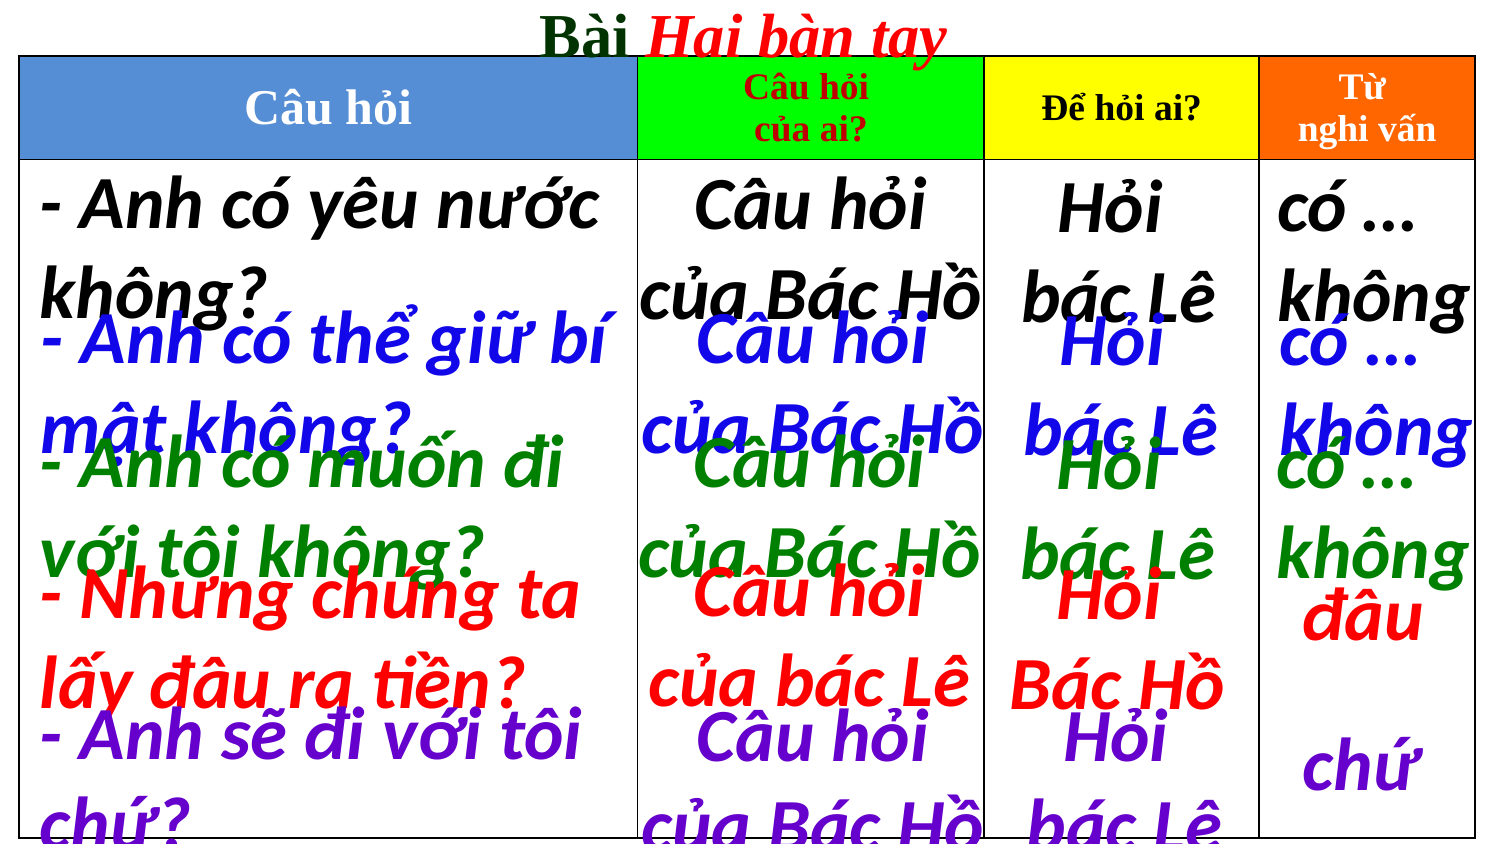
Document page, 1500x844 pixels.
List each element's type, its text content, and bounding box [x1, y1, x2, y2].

text_box Bài Hai bàn tay [524, 0, 1113, 77]
text_box Câu hỏi của Bác Hồ [617, 147, 1005, 281]
text_box - Nhưng chúng ta lấy đâu ra tiền? [24, 536, 615, 677]
text_box Hỏi bác Lê [964, 283, 1264, 407]
text_box Câu hỏi của bác Lê [615, 534, 1004, 730]
text_box Câu hỏi của Bác Hồ [619, 679, 968, 844]
text_box Hỏi bác Lê [968, 678, 1281, 844]
table_header Từ nghi vấn [1260, 57, 1474, 149]
table_header Câu hỏi của ai? [638, 77, 983, 147]
table_header Để hỏi ai? [985, 57, 1258, 149]
text_box Hỏi bác Lê [962, 149, 1262, 283]
text_box Hỏi bác Lê [961, 407, 1261, 536]
text_box Câu hỏi của Bác Hồ [615, 404, 1004, 534]
text_box có … không [1264, 282, 1490, 478]
table_header Câu hỏi [20, 57, 637, 159]
table_cell [20, 160, 26, 837]
text_box có … không [1261, 406, 1487, 602]
text_box đâu [1287, 557, 1500, 663]
text_box - Anh sẽ đi với tôi chứ? [24, 677, 619, 844]
text_box Hỏi Bác Hồ [961, 536, 1274, 679]
text_box - Anh có yêu nước không? [24, 145, 675, 341]
text_box có … không [1262, 149, 1488, 283]
text_box - Anh có thể giữ bí mật không? [26, 281, 619, 405]
text_box chứ [1287, 707, 1500, 813]
table_cell [1274, 602, 1474, 837]
text_box - Anh có muốn đi với tôi không? [24, 405, 615, 536]
text_box Câu hỏi của Bác Hồ [619, 280, 1007, 404]
